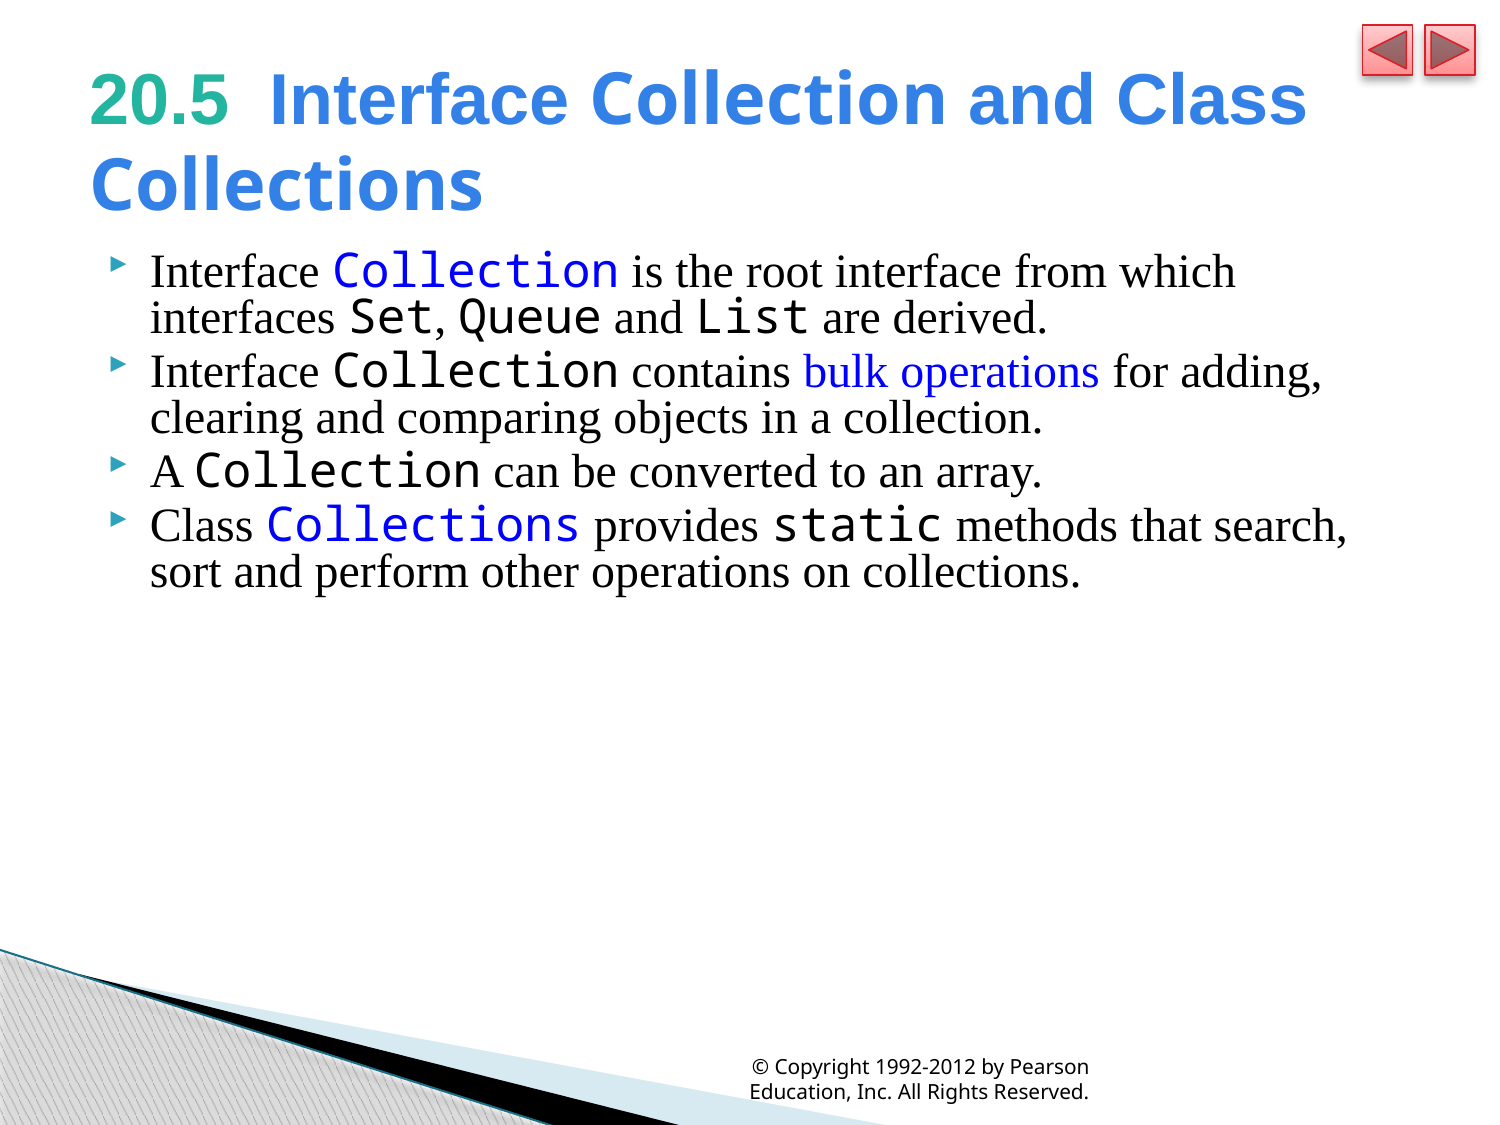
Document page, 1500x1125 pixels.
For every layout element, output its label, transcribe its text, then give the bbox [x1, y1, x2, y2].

title 20.5 Interface Collection and Class Collections [75, 45, 1425, 233]
list Interface Collection is the root interface from which interfaces Set, Queue and List are derived. Interface Collection contains bulk operations for adding, clearing and comparing objects in a collection. A Collection can be converted to an array. Class Collections provides static methods that search, sort and perform other operations on collections. [74, 242, 1426, 1063]
footer © Copyright 1992-2012 by Pearson Education, Inc. All Rights Reserved. [650, 1051, 1105, 1112]
